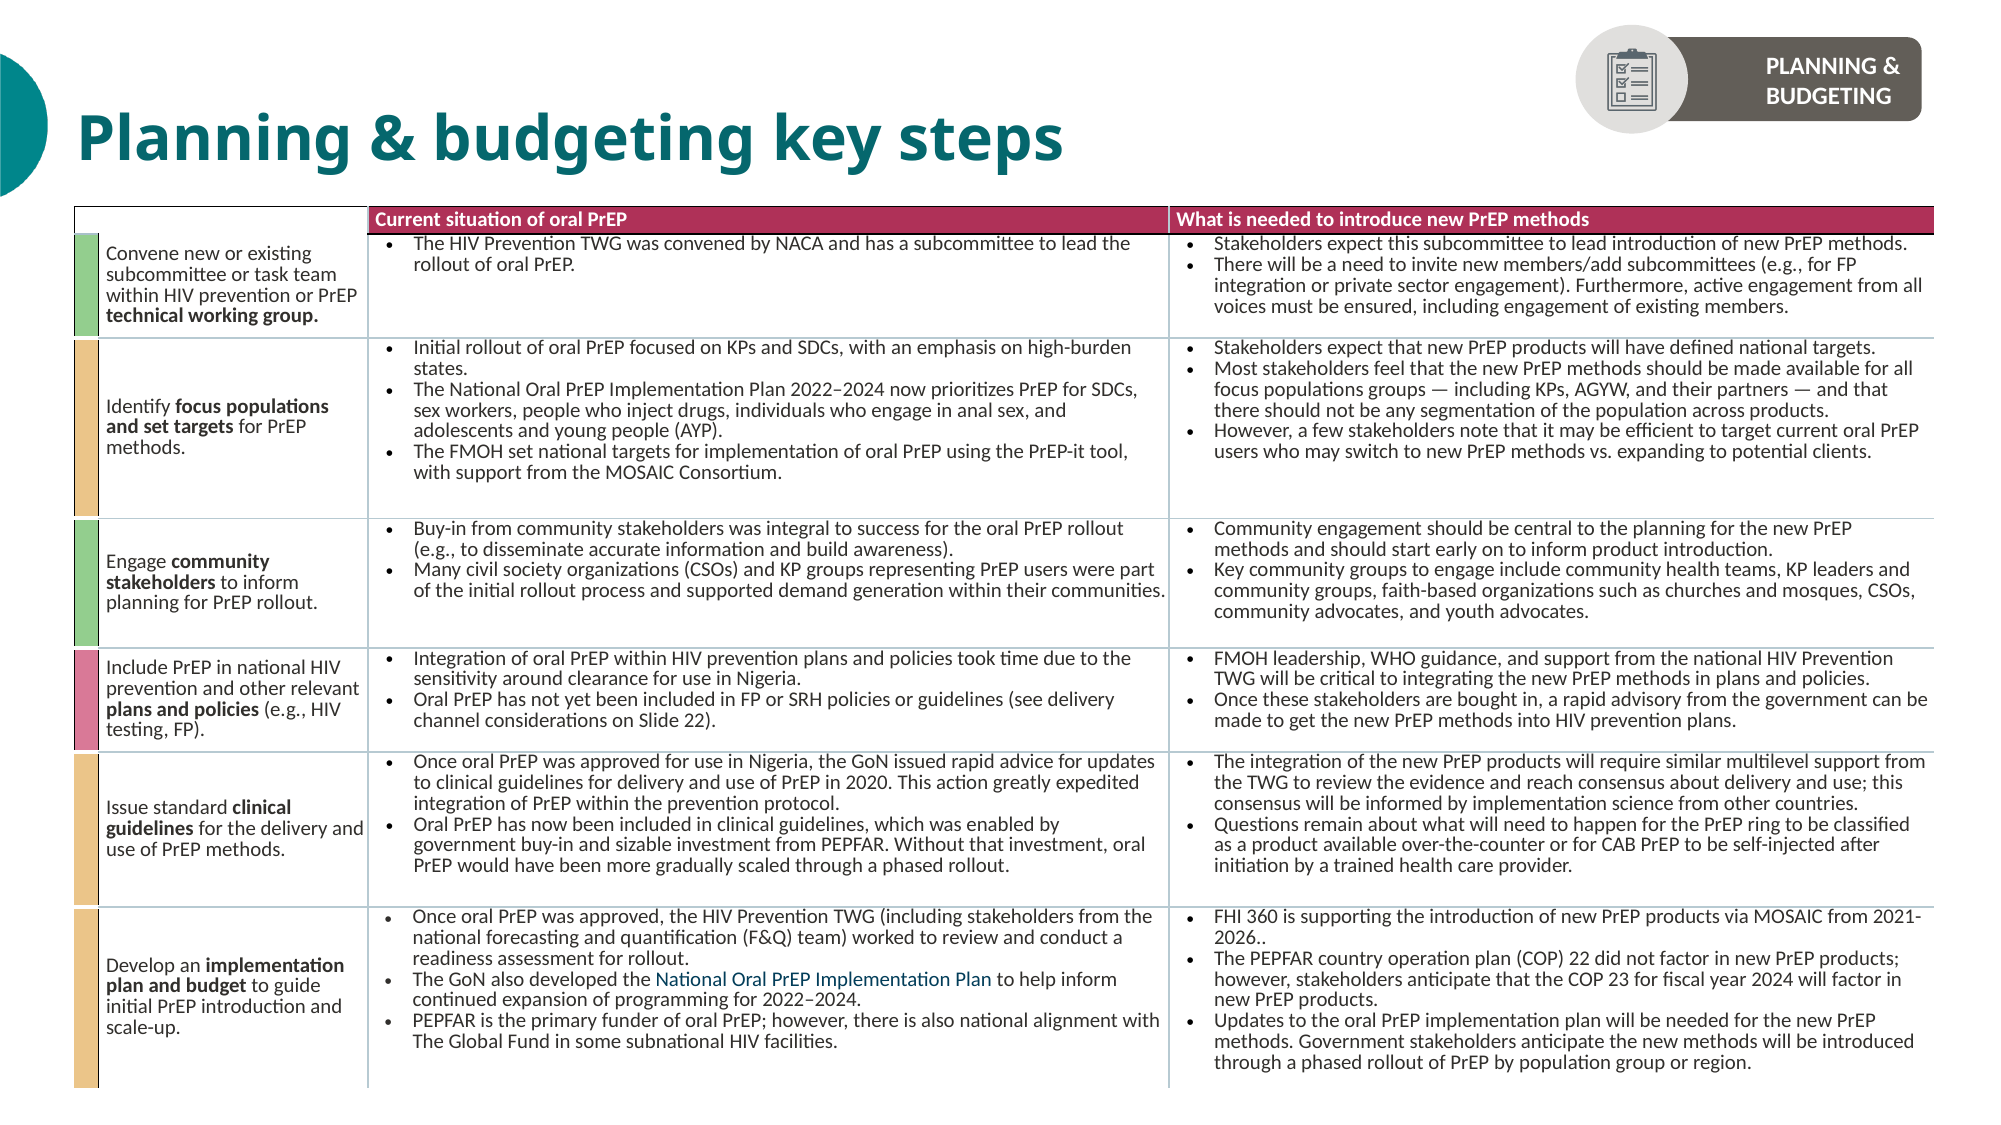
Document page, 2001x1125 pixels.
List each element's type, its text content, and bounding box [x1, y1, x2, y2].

table_cell [75, 340, 98, 516]
table_cell [75, 520, 98, 646]
table_cell Engage community stakeholders to inform planning for PrEP rollout. [99, 519, 367, 647]
table_cell FHI 360 is supporting the introduction of new PrEP products via MOSAIC from 2021-2026.. The PEPFAR country operation plan (COP) 22 did not factor in new PrEP products; however, stakeholders anticipate that the COP 23 for fiscal year 2024 will factor in new PrEP products. Updates to the oral PrEP implementation plan will be needed for the new PrEP methods. Government stakeholders anticipate the new methods will be introduced through a phased rollout of PrEP by population group or region. [1170, 908, 1934, 1088]
table_header What is needed to introduce new PrEP methods [1170, 207, 1934, 233]
table_cell Identify focus populations and set targets for PrEP methods. [99, 339, 367, 518]
table_cell Stakeholders expect this subcommittee to lead introduction of new PrEP methods. There will be a need to invite new members/add subcommittees (e.g., for FP integration or private sector engagement). Furthermore, active engagement from all voices must be ensured, including engagement of existing members. [1170, 235, 1934, 337]
text_box [1586, 24, 1689, 120]
text_box PLANNING & BUDGETING [1669, 37, 1922, 122]
picture [1591, 45, 1673, 114]
table_cell Integration of oral PrEP within HIV prevention plans and policies took time due to the sensitivity around clearance for use in Nigeria. Oral PrEP has not yet been included in FP or SRH policies or guidelines (see delivery channel considerations on Slide 22). [369, 649, 1168, 751]
table_cell Issue standard clinical guidelines for the delivery and use of PrEP methods. [99, 753, 367, 906]
table_cell Once oral PrEP was approved for use in Nigeria, the GoN issued rapid advice for updates to clinical guidelines for delivery and use of PrEP in 2020. This action greatly expedited integration of PrEP within the prevention protocol. Oral PrEP has now been included in clinical guidelines, which was enabled by government buy-in and sizable investment from PEPFAR. Without that investment, oral PrEP would have been more gradually scaled through a phased rollout. [369, 753, 1168, 906]
table_cell Convene new or existing subcommittee or task team within HIV prevention or PrEP technical working group. [99, 234, 367, 337]
table_cell Community engagement should be central to the planning for the new PrEP methods and should start early on to inform product introduction. Key community groups to engage include community health teams, KP leaders and community groups, faith-based organizations such as churches and mosques, CSOs, community advocates, and youth advocates. [1170, 519, 1934, 647]
table_cell Include PrEP in national HIV prevention and other relevant plans and policies (e.g., HIV testing, FP). [99, 649, 367, 751]
table_cell [74, 754, 98, 905]
table_cell [75, 650, 98, 750]
table_cell Stakeholders expect that new PrEP products will have defined national targets. Most stakeholders feel that the new PrEP methods should be made available for all focus populations groups — including KPs, AGYW, and their partners — and that there should not be any segmentation of the population across products. However, a few stakeholders note that it may be efficient to target current oral PrEP users who may switch to new PrEP methods vs. expanding to potential clients. [1170, 339, 1934, 518]
table_header [75, 207, 367, 234]
table_cell [74, 909, 98, 1088]
table_header Current situation of oral PrEP [369, 207, 1168, 233]
table_cell The integration of the new PrEP products will require similar multilevel support from the TWG to review the evidence and reach consensus about delivery and use; this consensus will be informed by implementation science from other countries. Questions remain about what will need to happen for the PrEP ring to be classified as a product available over-the-counter or for CAB PrEP to be self-injected after initiation by a trained health care provider. [1170, 753, 1934, 906]
table_cell Initial rollout of oral PrEP focused on KPs and SDCs, with an emphasis on high-burden states. The National Oral PrEP Implementation Plan 2022–2024 now prioritizes PrEP for SDCs, sex workers, people who inject drugs, individuals who engage in anal sex, and adolescents and young people (AYP). The FMOH set national targets for implementation of oral PrEP using the PrEP-it tool, with support from the MOSAIC Consortium. [369, 339, 1168, 518]
table_cell The HIV Prevention TWG was convened by NACA and has a subcommittee to lead the rollout of oral PrEP. [369, 235, 1168, 337]
table_cell Buy-in from community stakeholders was integral to success for the oral PrEP rollout (e.g., to disseminate accurate information and build awareness). Many civil society organizations (CSOs) and KP groups representing PrEP users were part of the initial rollout process and supported demand generation within their communities. [369, 519, 1168, 647]
table_cell FMOH leadership, WHO guidance, and support from the national HIV Prevention TWG will be critical to integrating the new PrEP methods in plans and policies. Once these stakeholders are bought in, a rapid advisory from the government can be made to get the new PrEP methods into HIV prevention plans. [1170, 649, 1934, 751]
table_cell Develop an implementation plan and budget to guide initial PrEP introduction and scale-up. [99, 908, 367, 1088]
table_cell Once oral PrEP was approved, the HIV Prevention TWG (including stakeholders from the national forecasting and quantification (F&Q) team) worked to review and conduct a readiness assessment for rollout. The GoN also developed the National Oral PrEP Implementation Plan to help inform continued expansion of programming for 2022–2024. PEPFAR is the primary funder of oral PrEP; however, there is also national alignment with The Global Fund in some subnational HIV facilities. [369, 908, 1168, 1088]
table_cell [75, 235, 98, 336]
title Planning & budgeting key steps [0, 47, 1670, 235]
